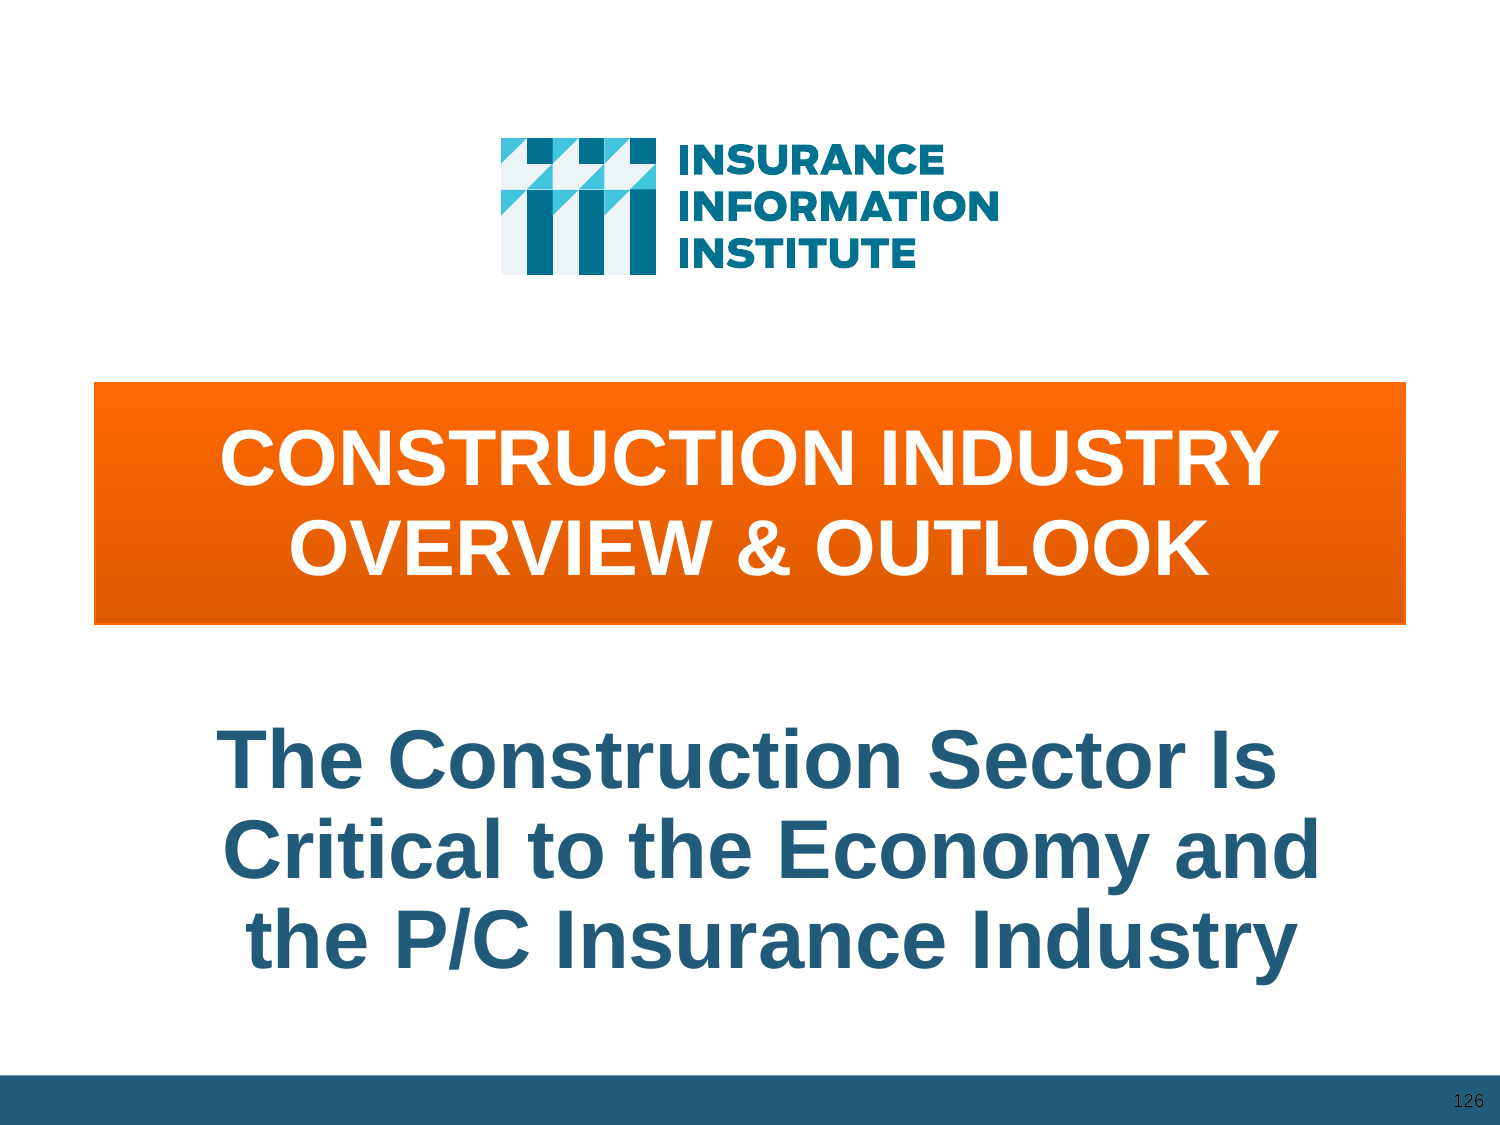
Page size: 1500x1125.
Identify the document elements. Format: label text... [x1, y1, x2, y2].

picture [500, 137, 998, 275]
text_box The Construction Sector Is Critical to the Economy and the P/C Insurance Industry [105, 709, 1391, 994]
text_box [0, 1075, 1500, 1125]
title CONSTRUCTION INDUSTRY OVERVIEW & OUTLOOK [95, 382, 1405, 625]
slide_number 126 [1410, 1091, 1485, 1112]
